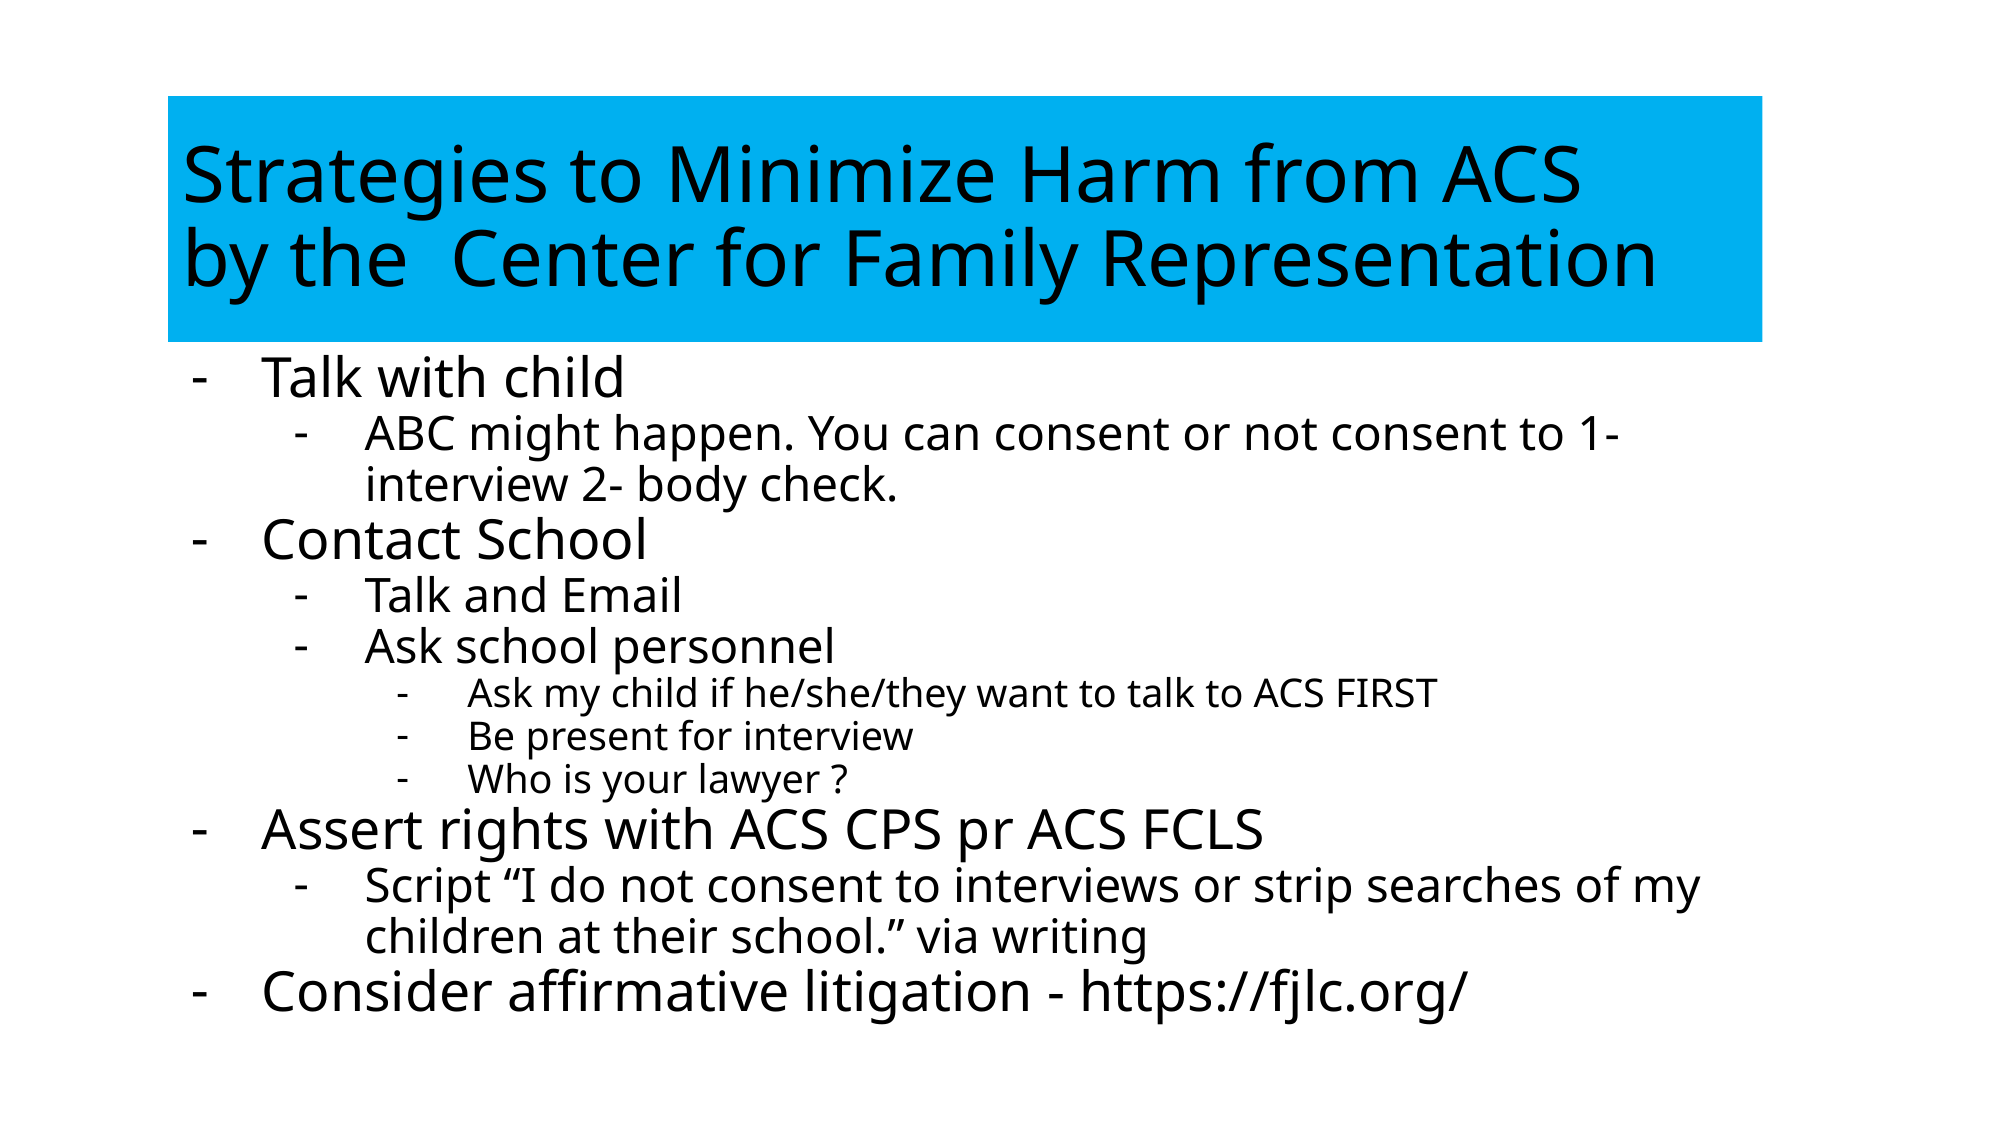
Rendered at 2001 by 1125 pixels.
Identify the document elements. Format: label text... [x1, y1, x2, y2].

title Strategies to Minimize Harm from ACS by the Center for Family Representation [168, 96, 1763, 341]
list Talk with child ABC might happen. You can consent or not consent to 1- interview 2- body check. Contact School Talk and Email Ask school personnel Ask my child if he/she/they want to talk to ACS FIRST Be present for interview Who is your lawyer ? Assert rights with ACS CPS pr ACS FCLS Script “I do not consent to interviews or strip searches of my children at their school.” via writing Consider affirmative litigation - https://fjlc.org/ [151, 341, 1763, 1035]
